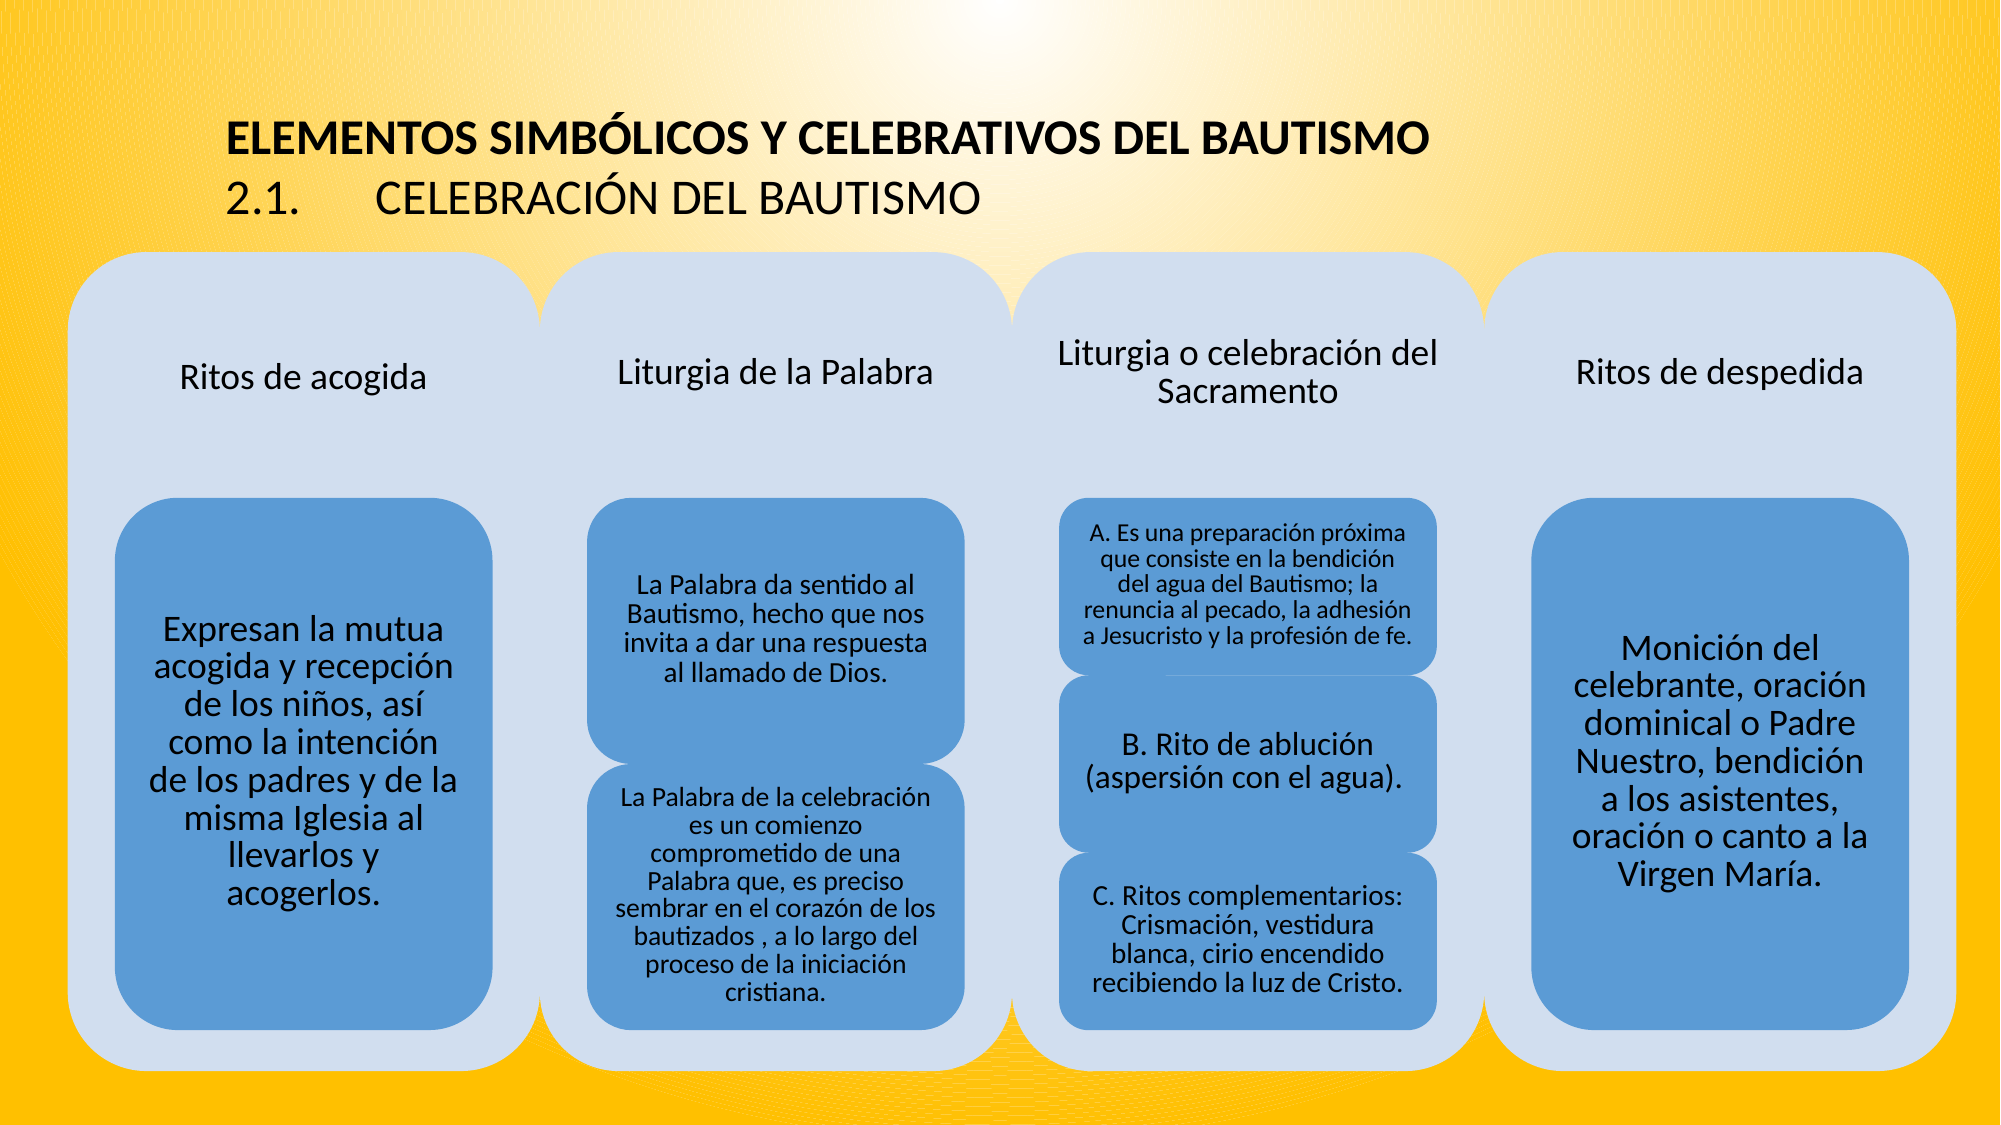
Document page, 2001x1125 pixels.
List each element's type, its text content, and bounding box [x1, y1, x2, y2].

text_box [67, 252, 1957, 1072]
text_box ELEMENTOS SIMBÓLICOS Y CELEBRATIVOS DEL BAUTISMO 2.1. CELEBRACIÓN DEL BAUTISMO [211, 96, 1735, 232]
